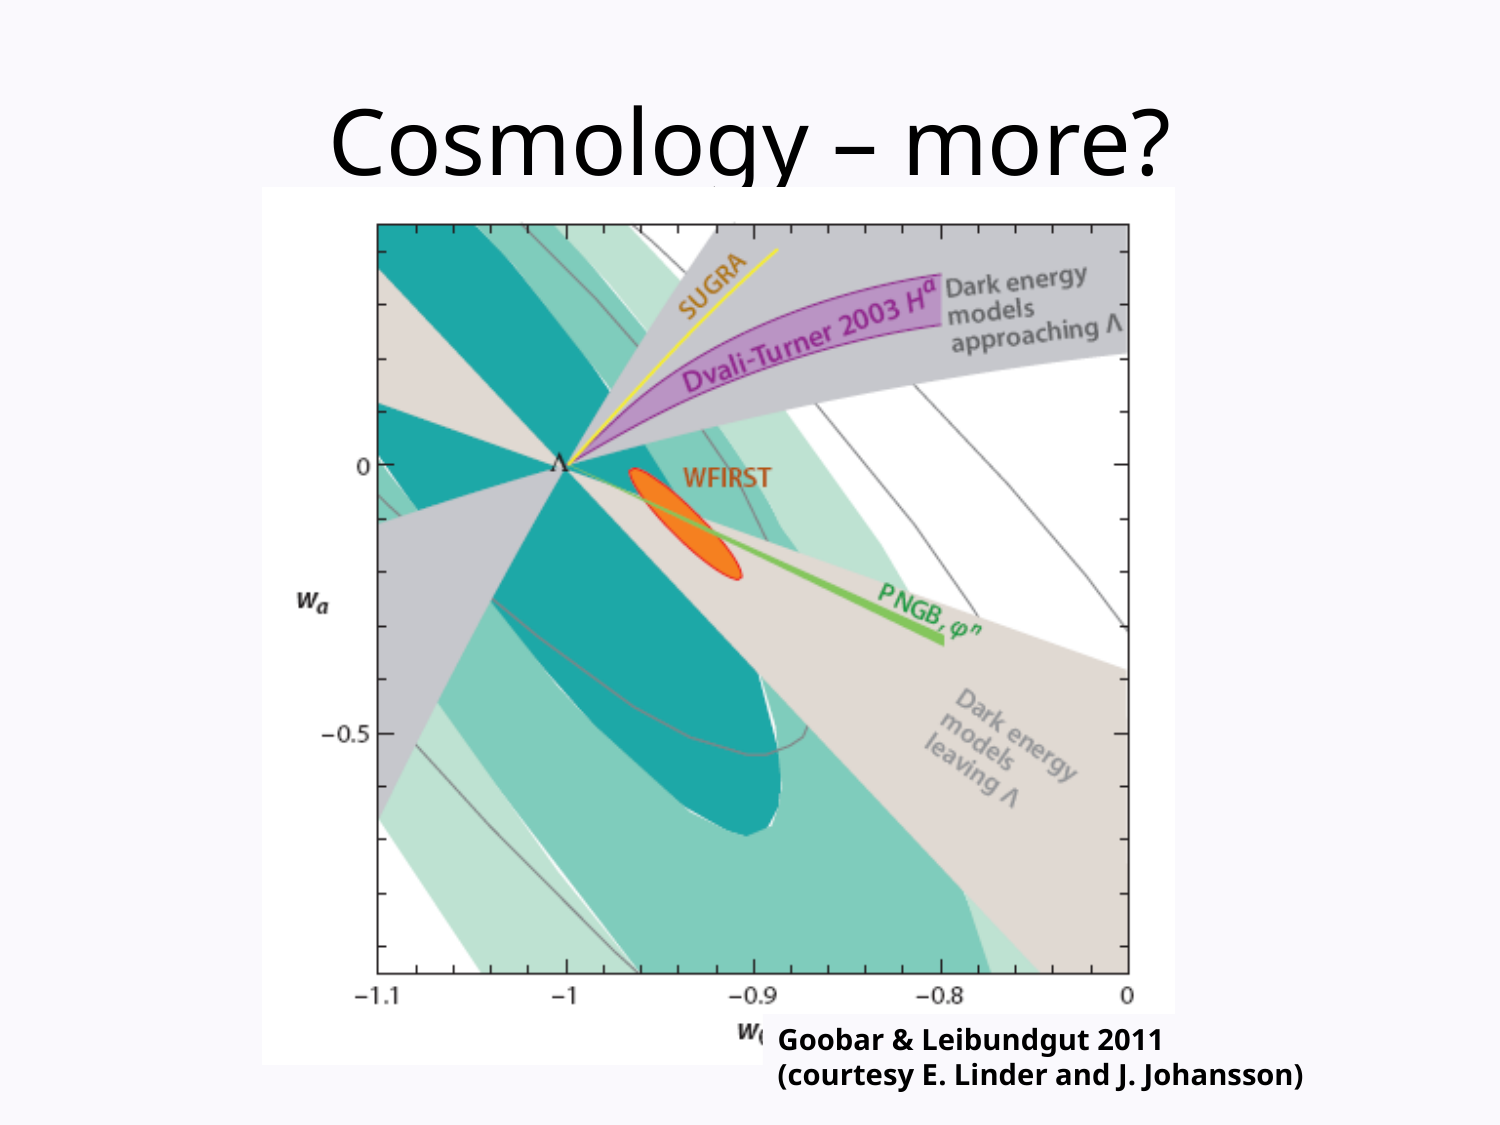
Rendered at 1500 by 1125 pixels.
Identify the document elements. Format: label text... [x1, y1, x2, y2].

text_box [262, 187, 1295, 1101]
title Cosmology – more? [75, 45, 1425, 233]
